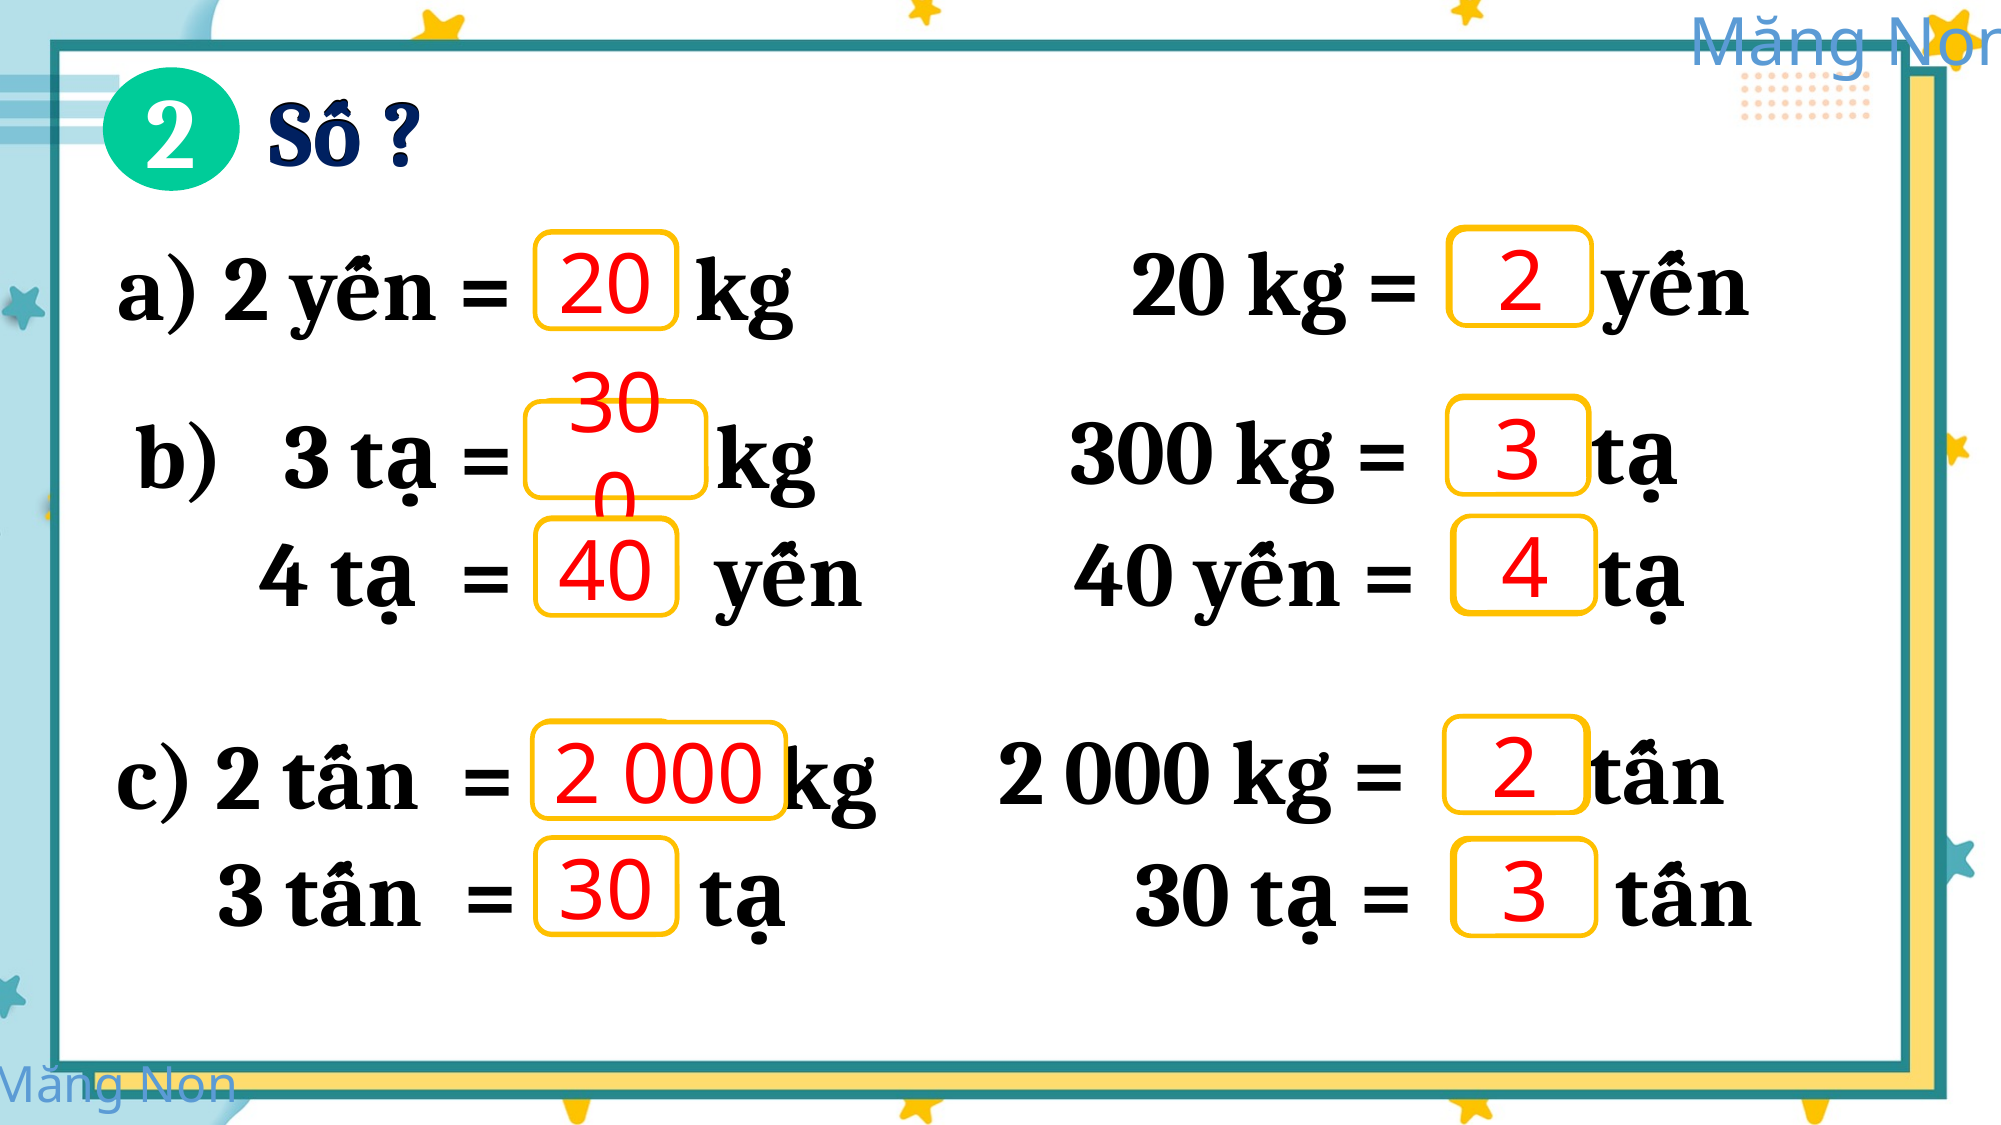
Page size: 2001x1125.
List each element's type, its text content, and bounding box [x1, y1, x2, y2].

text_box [1015, 385, 1750, 512]
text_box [1019, 507, 1755, 634]
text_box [1019, 827, 1809, 954]
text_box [1014, 216, 1809, 343]
picture [0, 0, 2001, 1125]
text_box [102, 827, 975, 954]
text_box 2 [101, 66, 241, 192]
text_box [102, 220, 838, 348]
text_box Số ? [254, 67, 573, 192]
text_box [983, 705, 1800, 832]
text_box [102, 507, 915, 634]
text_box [102, 710, 1011, 837]
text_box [119, 389, 915, 507]
